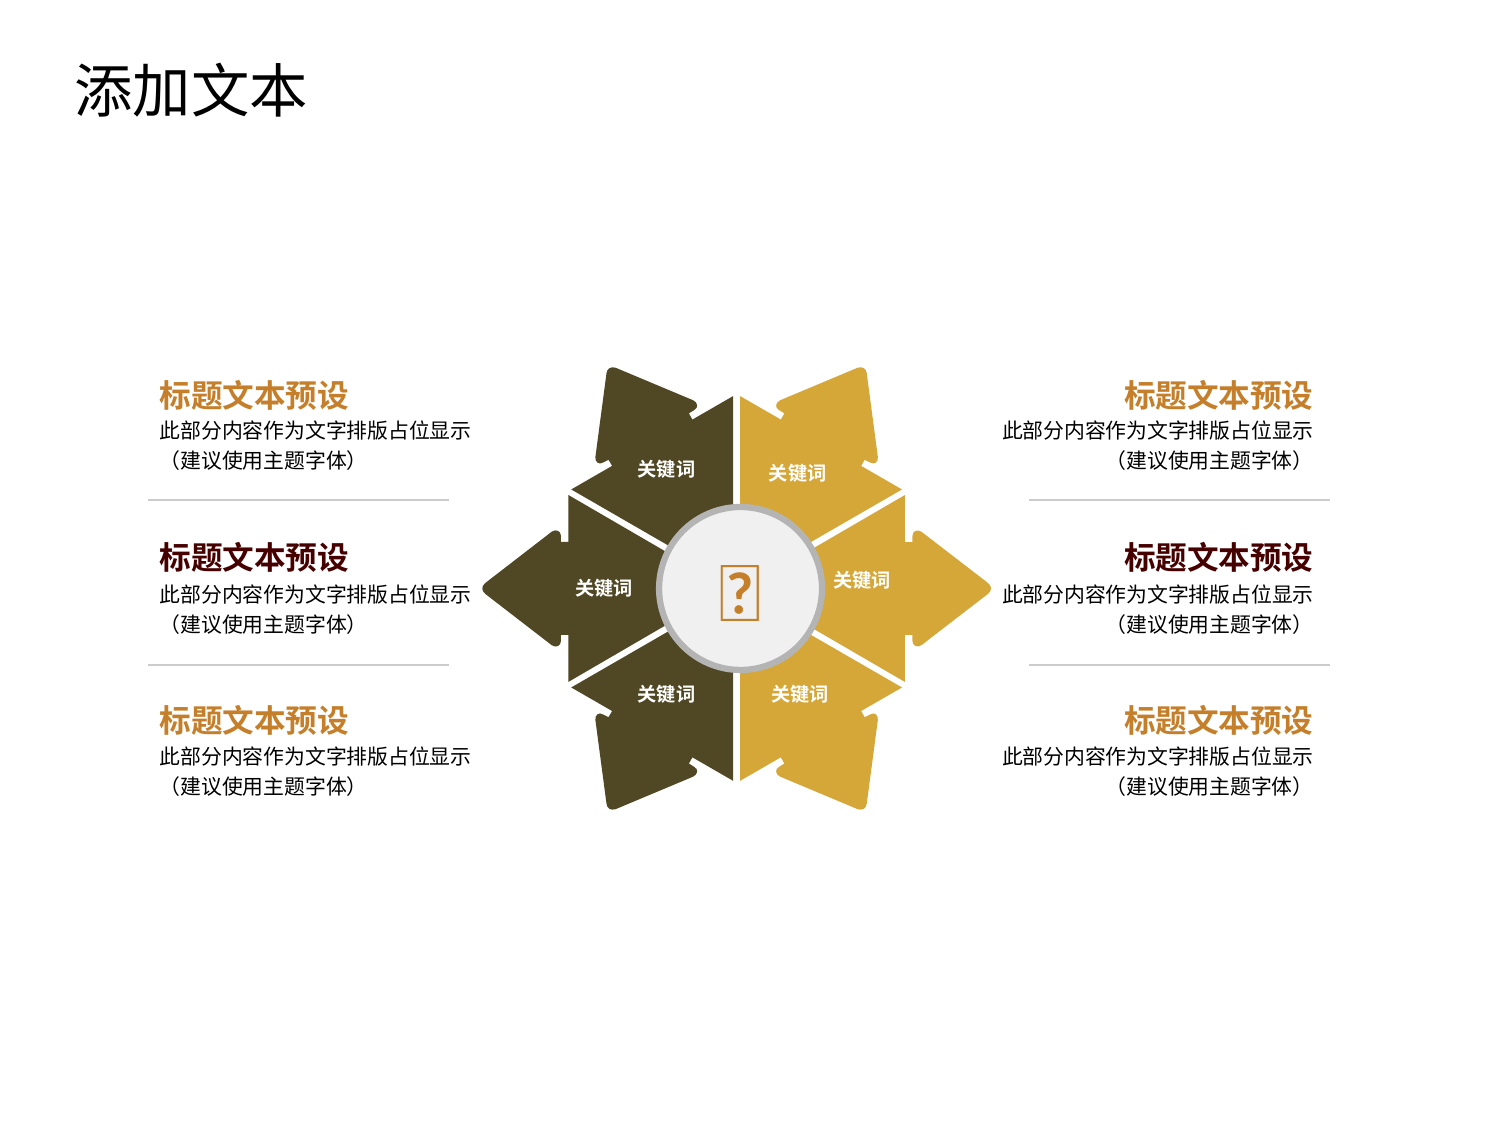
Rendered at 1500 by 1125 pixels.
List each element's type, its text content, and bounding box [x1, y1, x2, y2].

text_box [147, 375, 482, 802]
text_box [991, 375, 1331, 802]
text_box 添加文本 [60, 46, 323, 132]
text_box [480, 366, 993, 811]
